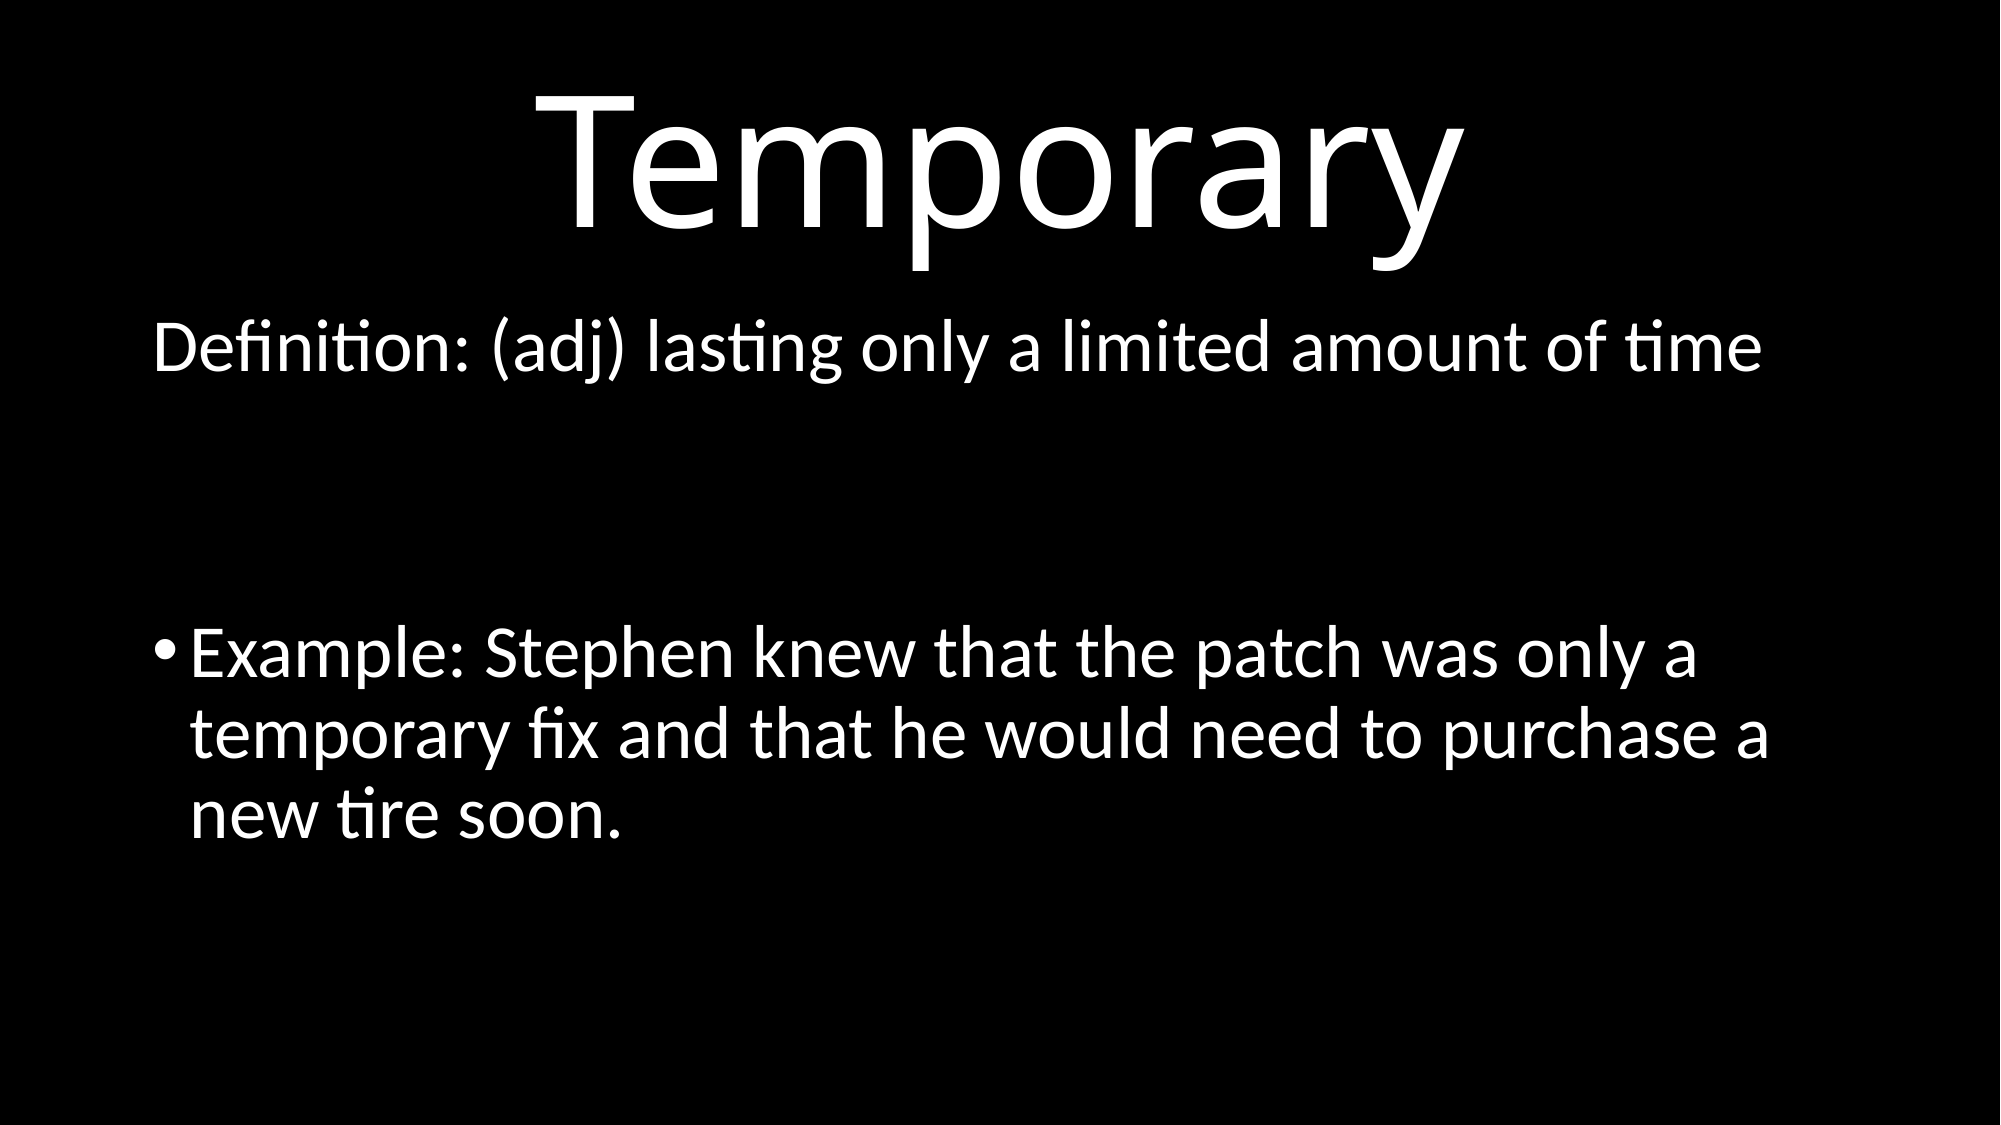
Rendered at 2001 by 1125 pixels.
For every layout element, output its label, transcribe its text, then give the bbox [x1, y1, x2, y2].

title Temporary [137, 59, 1863, 278]
list Definition: (adj) lasting only a limited amount of time Example: Stephen knew that the patch was only a temporary fix and that he would need to purchase a new tire soon. [137, 299, 1863, 1014]
